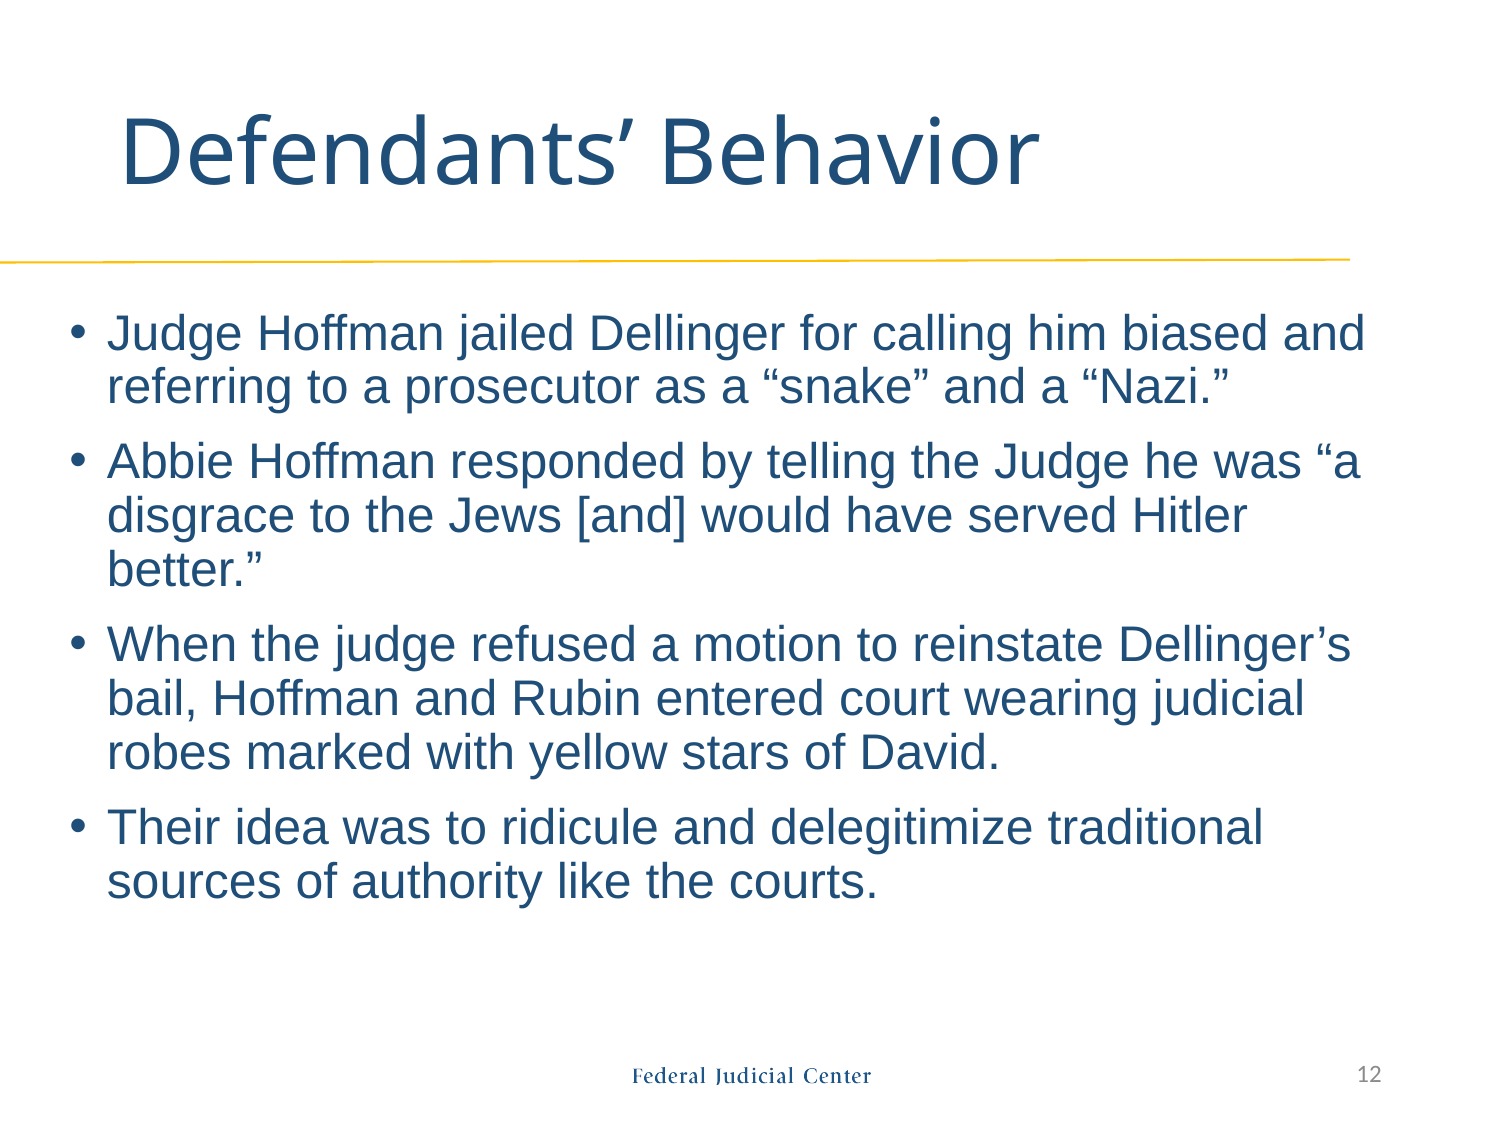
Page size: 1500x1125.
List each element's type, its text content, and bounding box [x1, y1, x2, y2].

slide_number 12 [1059, 1042, 1397, 1103]
picture [627, 1061, 873, 1085]
text_box Judge Hoffman jailed Dellinger for calling him biased and referring to a prosecutor as a “snake” and a “Nazi.” Abbie Hoffman responded by telling the Judge he was “a disgrace to the Jews [and] would have served Hitler better.” When the judge refused a motion to reinstate Dellinger’s bail, Hoffman and Rubin entered court wearing judicial robes marked with yellow stars of David. Their idea was to ridicule and delegitimize traditional sources of authority like the courts. [54, 299, 1419, 992]
title Defendants’ Behavior [103, 45, 1397, 264]
